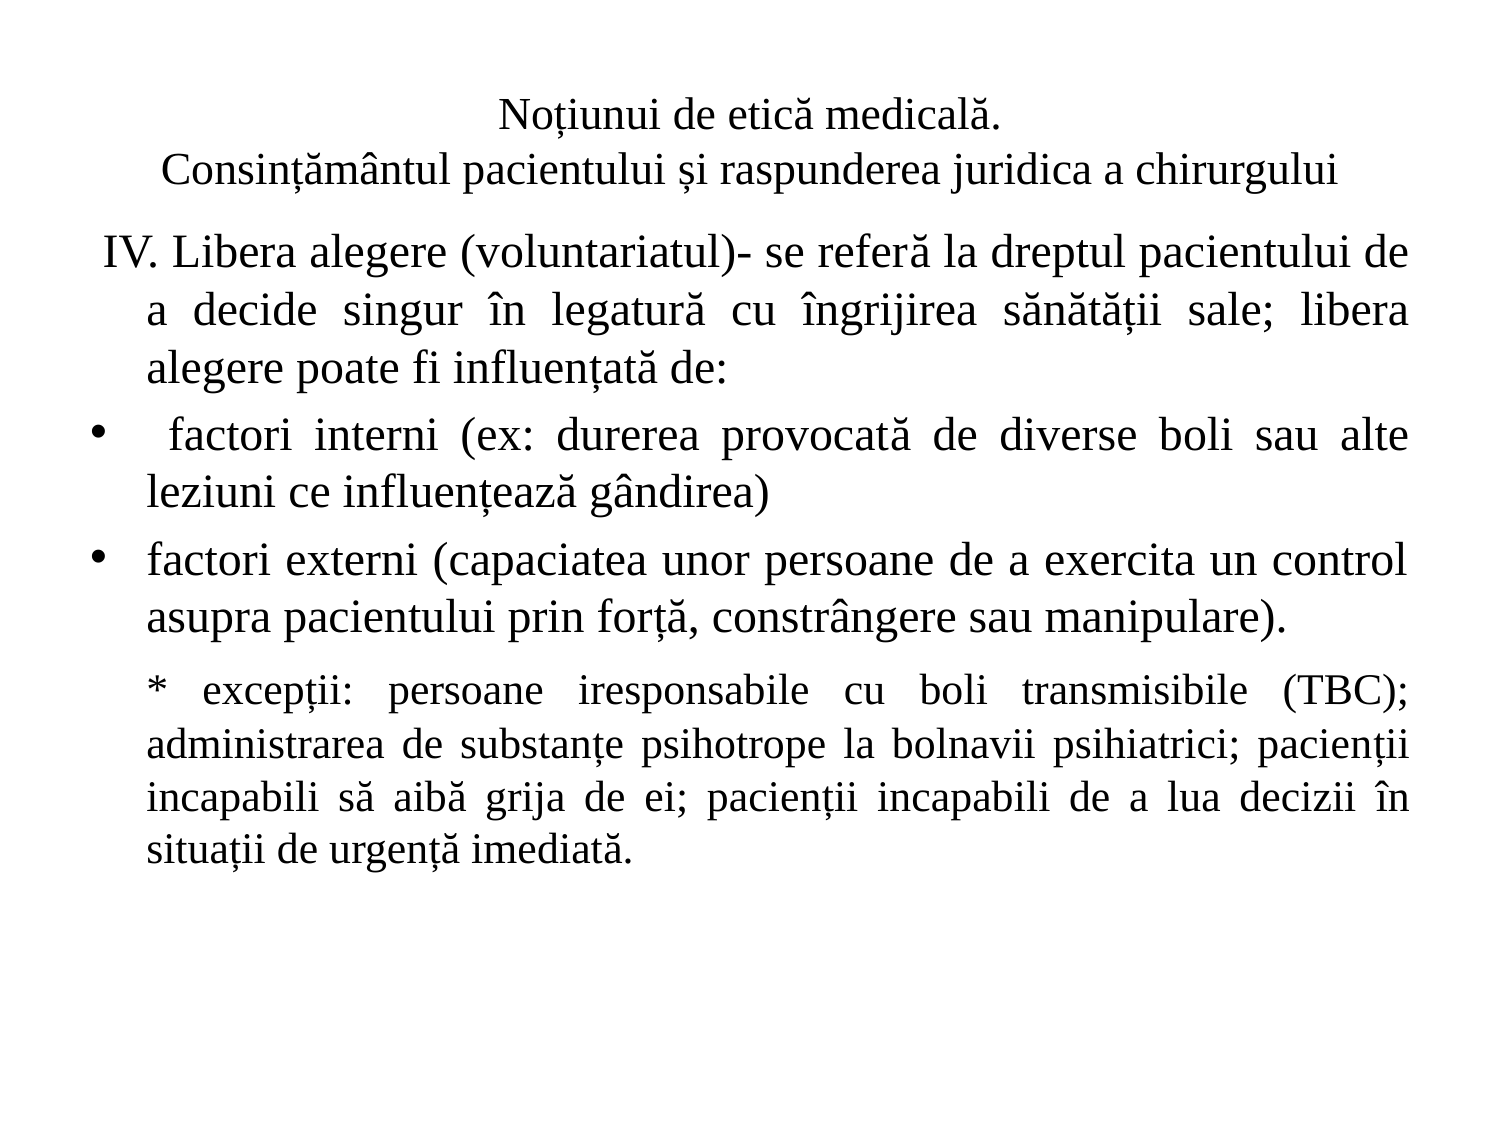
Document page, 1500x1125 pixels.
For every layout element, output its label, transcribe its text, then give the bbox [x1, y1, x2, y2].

list IV. Libera alegere (voluntariatul)- se referă la dreptul pacientului de a decide singur în legatură cu îngrijirea sănătății sale; libera alegere poate fi influențată de: factori interni (ex: durerea provocată de diverse boli sau alte leziuni ce influențează gândirea) factori externi (capaciatea unor persoane de a exercita un control asupra pacientului prin forță, constrângere sau manipulare). * excepții: persoane iresponsabile cu boli transmisibile (TBC); administrarea de substanțe psihotrope la bolnavii psihiatrici; pacienții incapabili să aibă grija de ei; pacienții incapabili de a lua decizii în situații de urgență imediată. [75, 212, 1425, 1025]
title Noțiunui de etică medicală. Consințământul pacientului și raspunderea juridica a chirurgului [75, 45, 1425, 212]
